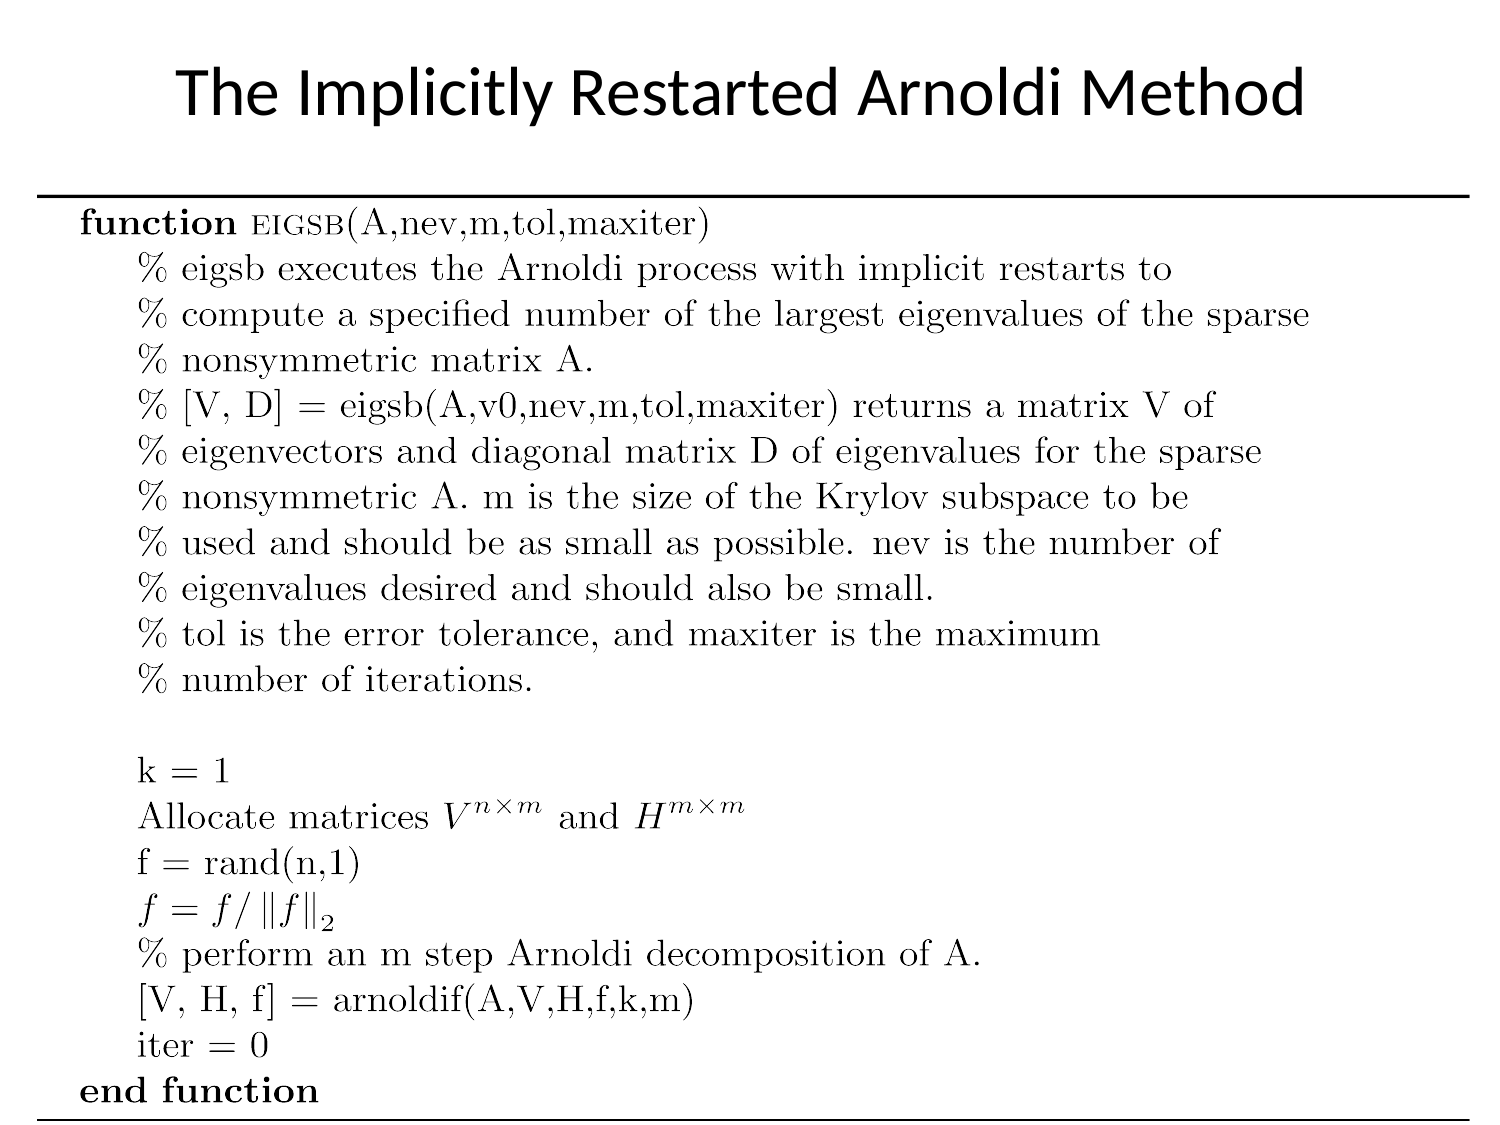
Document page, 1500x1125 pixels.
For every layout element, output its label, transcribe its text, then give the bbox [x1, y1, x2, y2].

title The Implicitly Restarted Arnoldi Method [150, 16, 1350, 159]
picture [33, 191, 1472, 1121]
